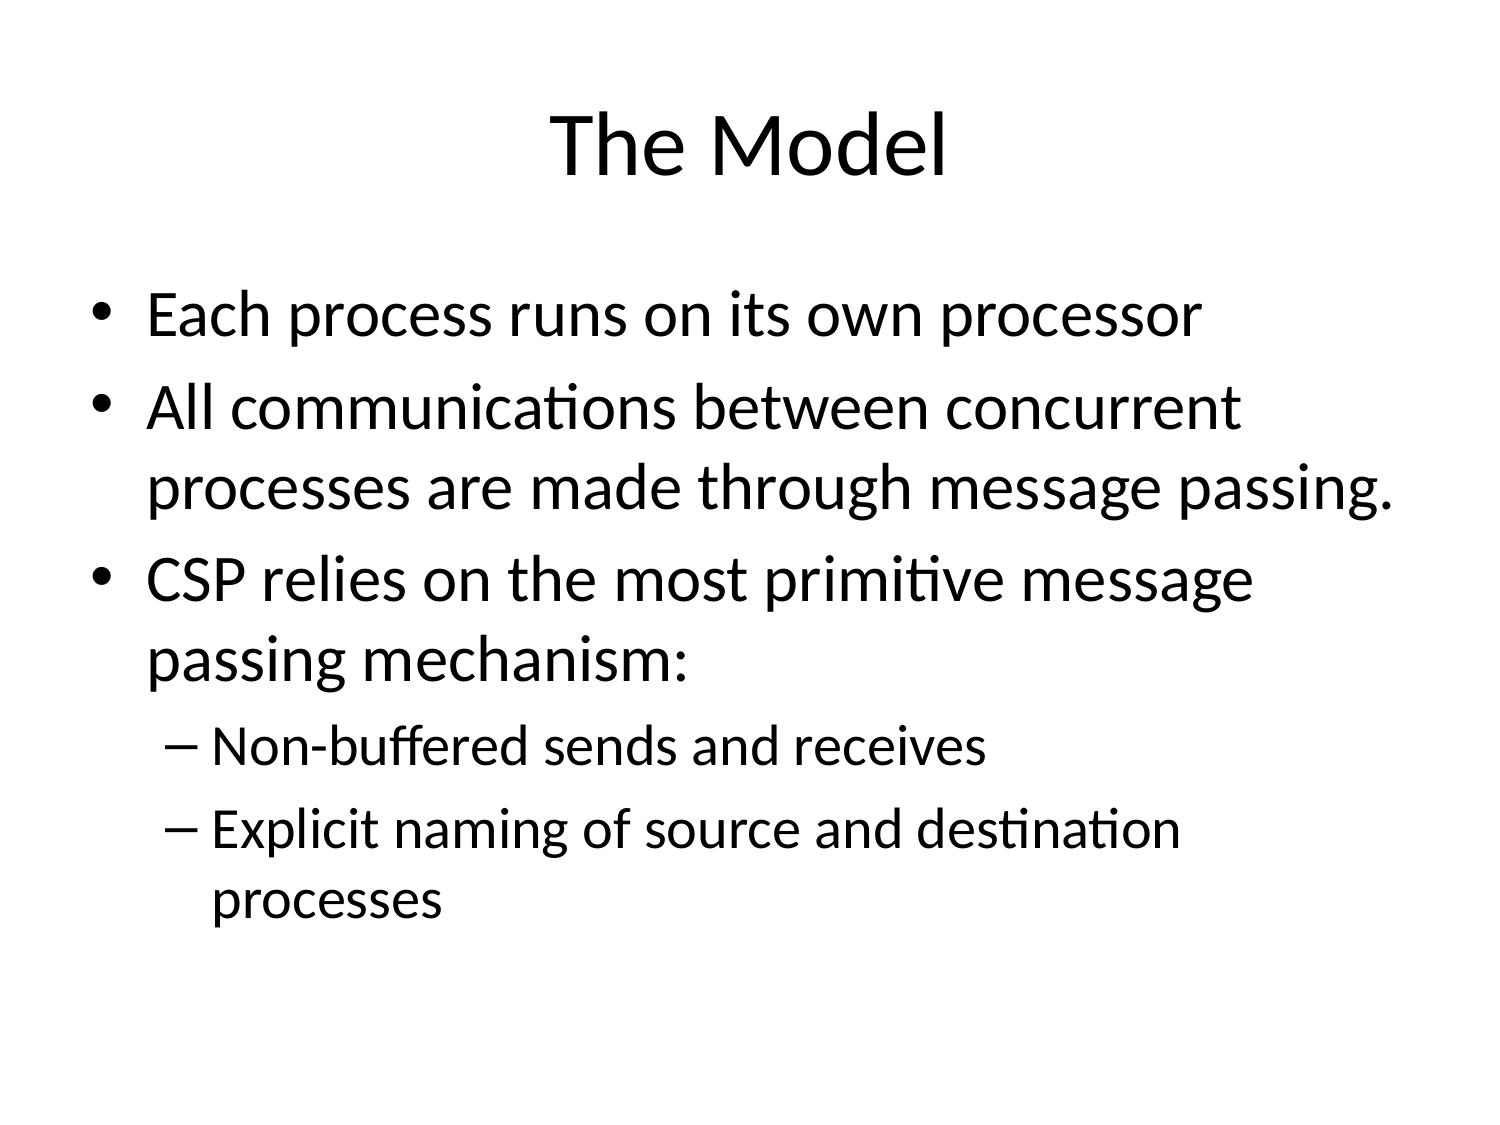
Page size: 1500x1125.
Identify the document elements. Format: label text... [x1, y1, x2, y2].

title The Model [75, 45, 1425, 233]
list Each process runs on its own processor All communications between concurrent processes are made through message passing. CSP relies on the most primitive message passing mechanism: Non-buffered sends and receives Explicit naming of source and destination processes [75, 262, 1425, 1005]
